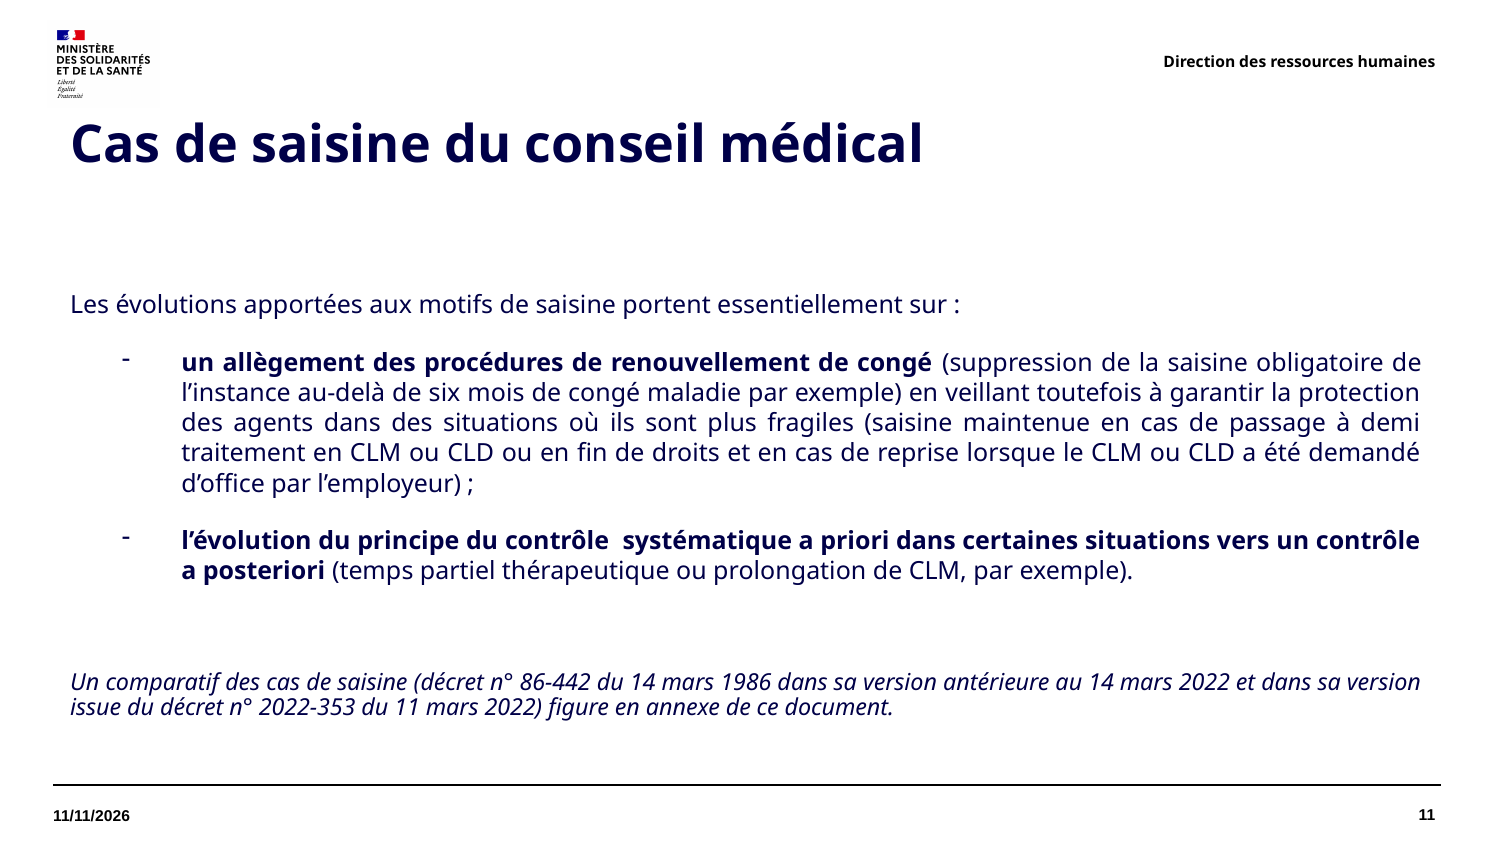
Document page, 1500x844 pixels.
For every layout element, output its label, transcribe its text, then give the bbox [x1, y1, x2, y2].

slide_number 11 [1213, 784, 1436, 844]
text_box Direction des ressources humaines [1151, 32, 1436, 91]
title Cas de saisine du conseil médical [53, 91, 1436, 188]
picture [47, 20, 160, 108]
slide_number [53, 787, 246, 844]
text_box Les évolutions apportées aux motifs de saisine portent essentiellement sur : un allègement des procédures de renouvellement de congé (suppression de la saisine obligatoire de l’instance au-delà de six mois de congé maladie par exemple) en veillant toutefois à garantir la protection des agents dans des situations où ils sont plus fragiles (saisine maintenue en cas de passage à demi traitement en CLM ou CLD ou en fin de droits et en cas de reprise lorsque le CLM ou CLD a été demandé d’office par l’employeur) ; l’évolution du principe du contrôle systématique a priori dans certaines situations vers un contrôle a posteriori (temps partiel thérapeutique ou prolongation de CLM, par exemple). Un comparatif des cas de saisine (décret n° 86-442 du 14 mars 1986 dans sa version antérieure au 14 mars 2022 et dans sa version issue du décret n° 2022-353 du 11 mars 2022) figure en annexe de ce document. [53, 188, 1438, 729]
